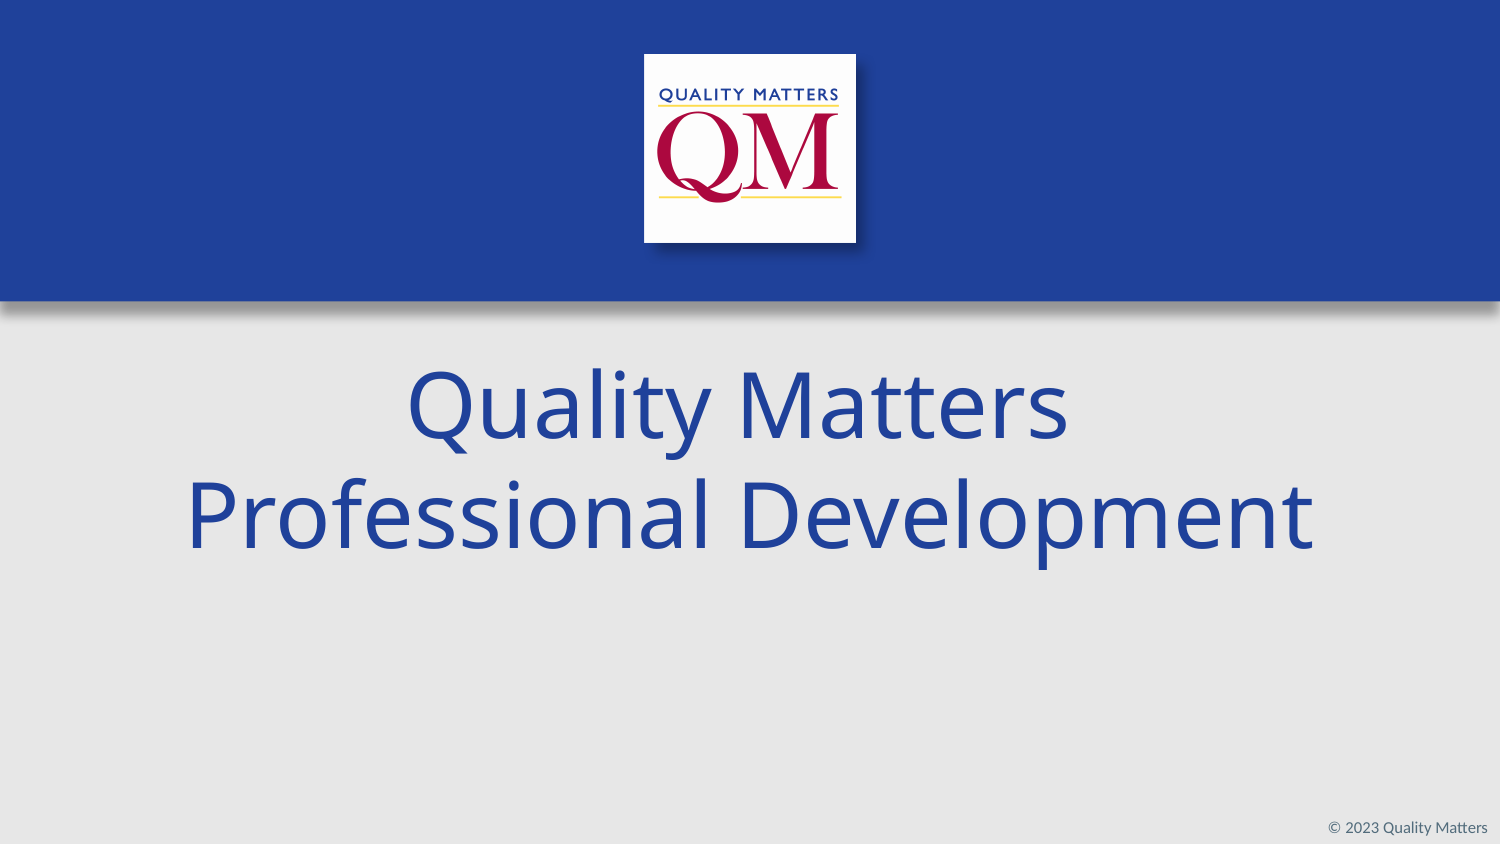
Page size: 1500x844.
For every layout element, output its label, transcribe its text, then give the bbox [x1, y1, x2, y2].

title Quality Matters Professional Development [112, 338, 1388, 589]
picture [644, 54, 856, 243]
